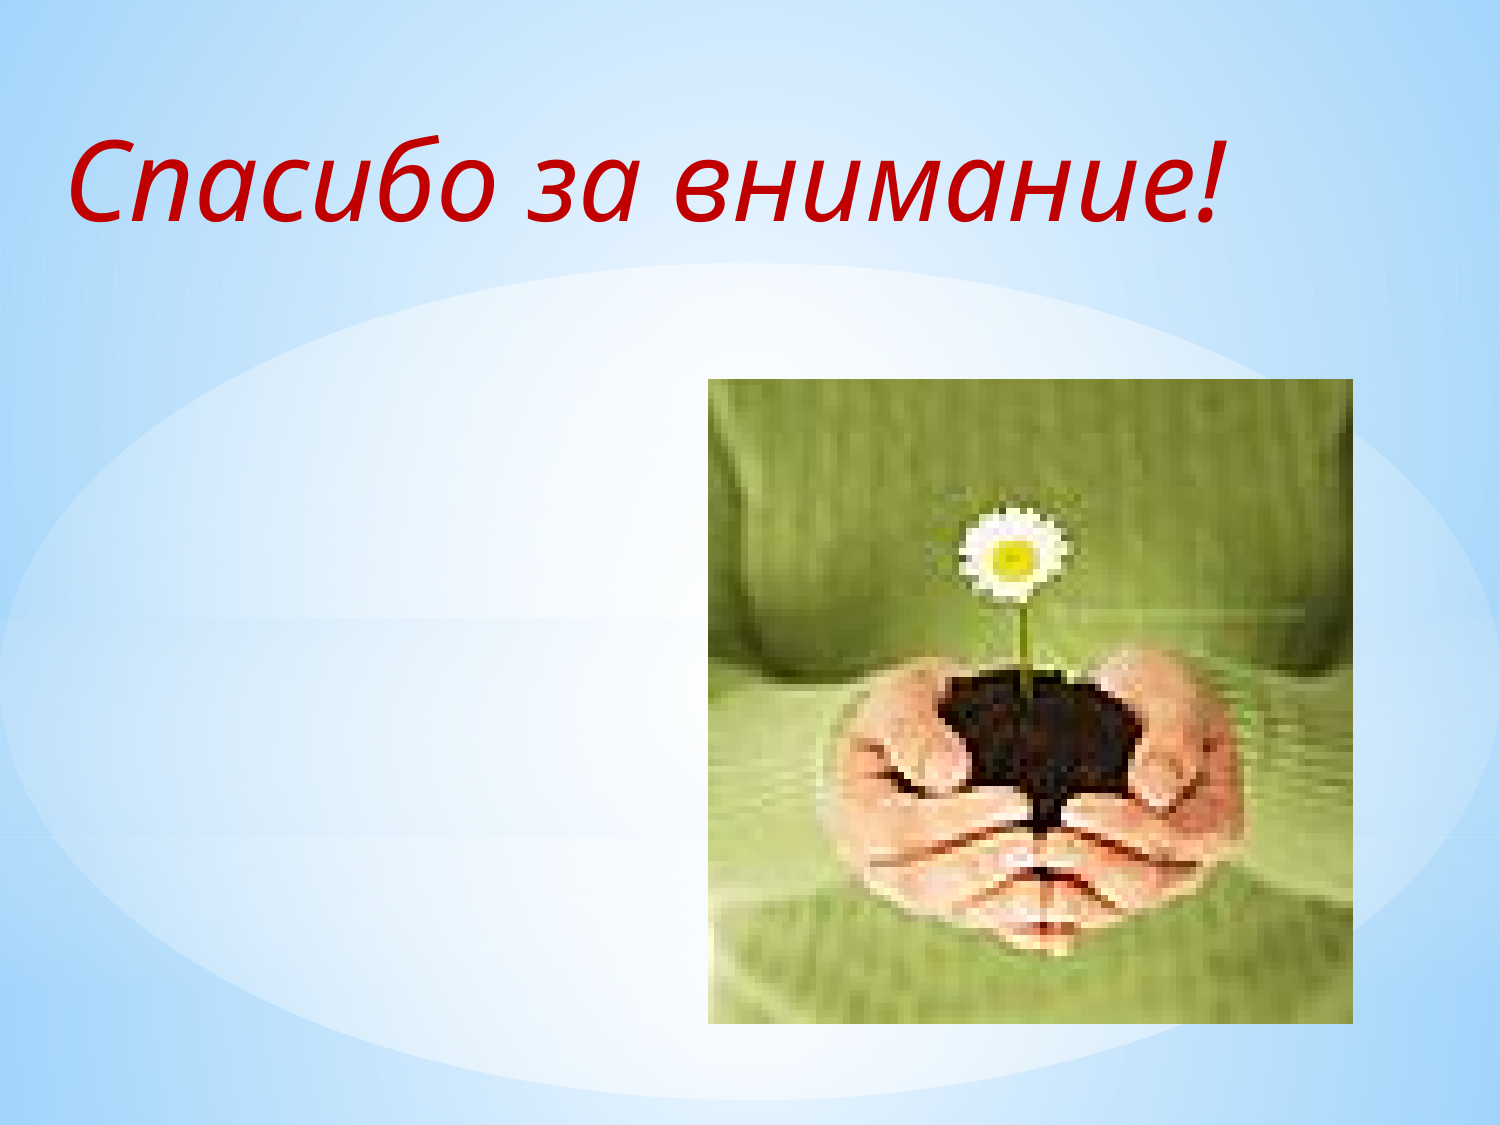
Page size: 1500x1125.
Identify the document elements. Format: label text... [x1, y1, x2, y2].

list Спасибо за внимание! [41, 101, 1483, 610]
picture [708, 379, 1353, 1024]
